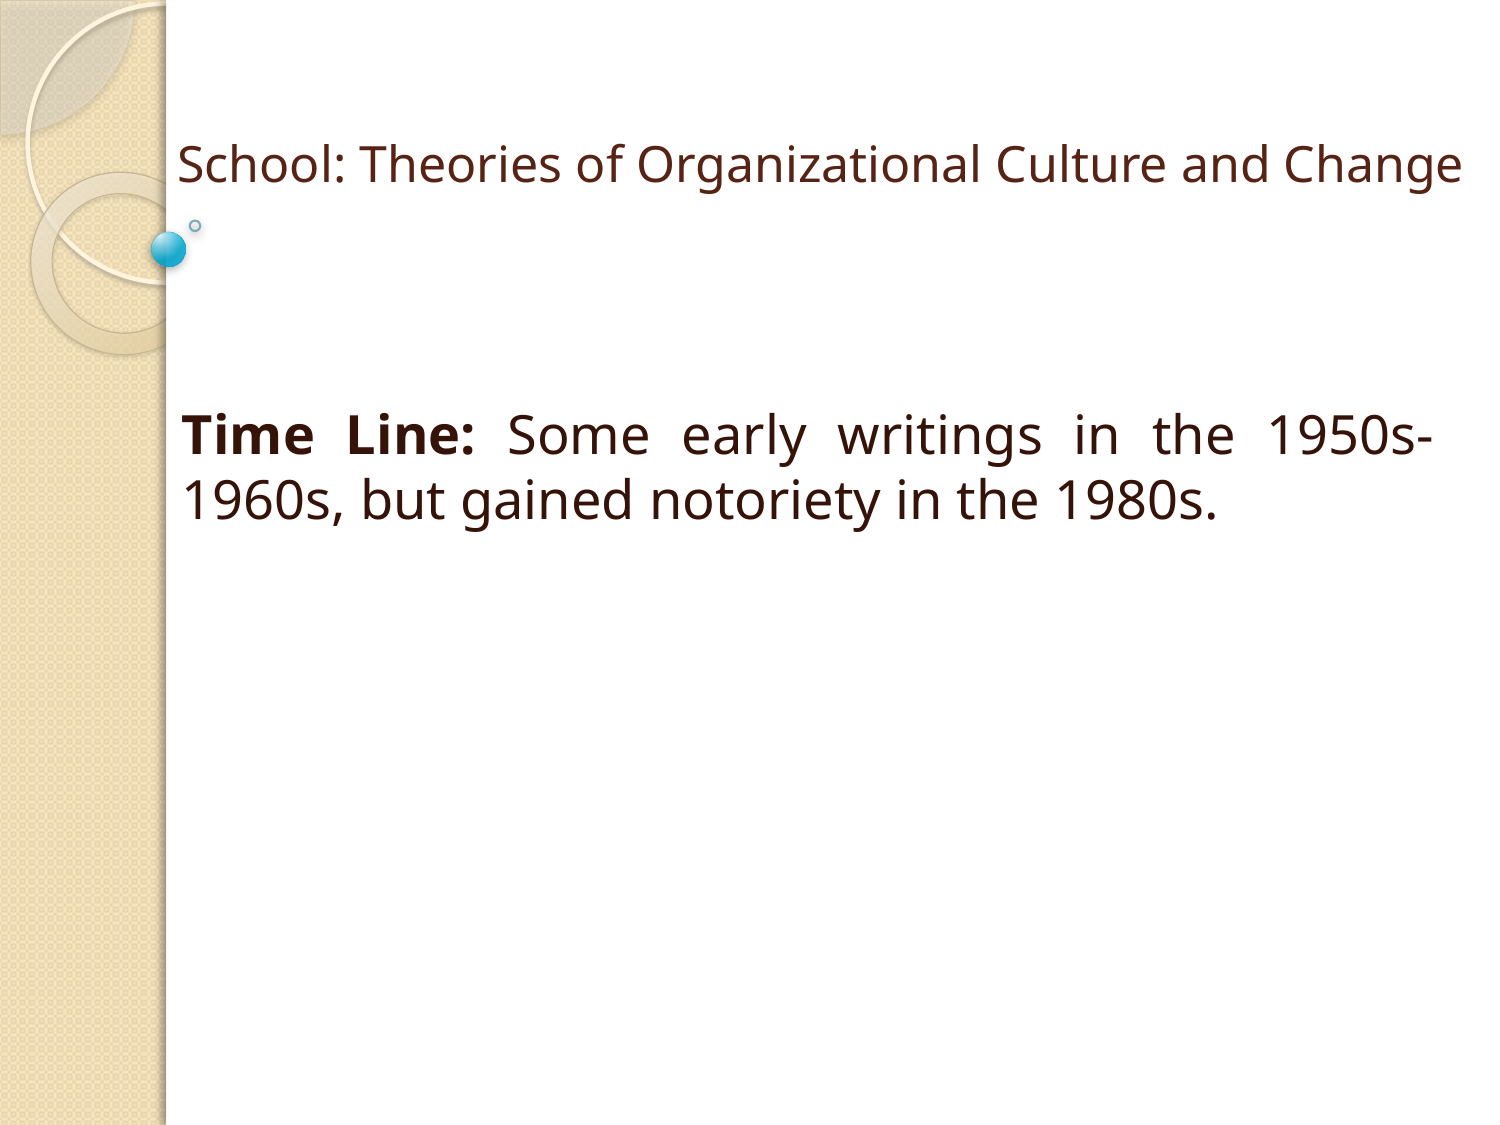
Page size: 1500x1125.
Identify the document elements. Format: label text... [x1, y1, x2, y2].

subtitle Time Line: Some early writings in the 1950s-1960s, but gained notoriety in the 1980s. [162, 399, 1450, 591]
title School: Theories of Organizational Culture and Change [162, 0, 1500, 200]
